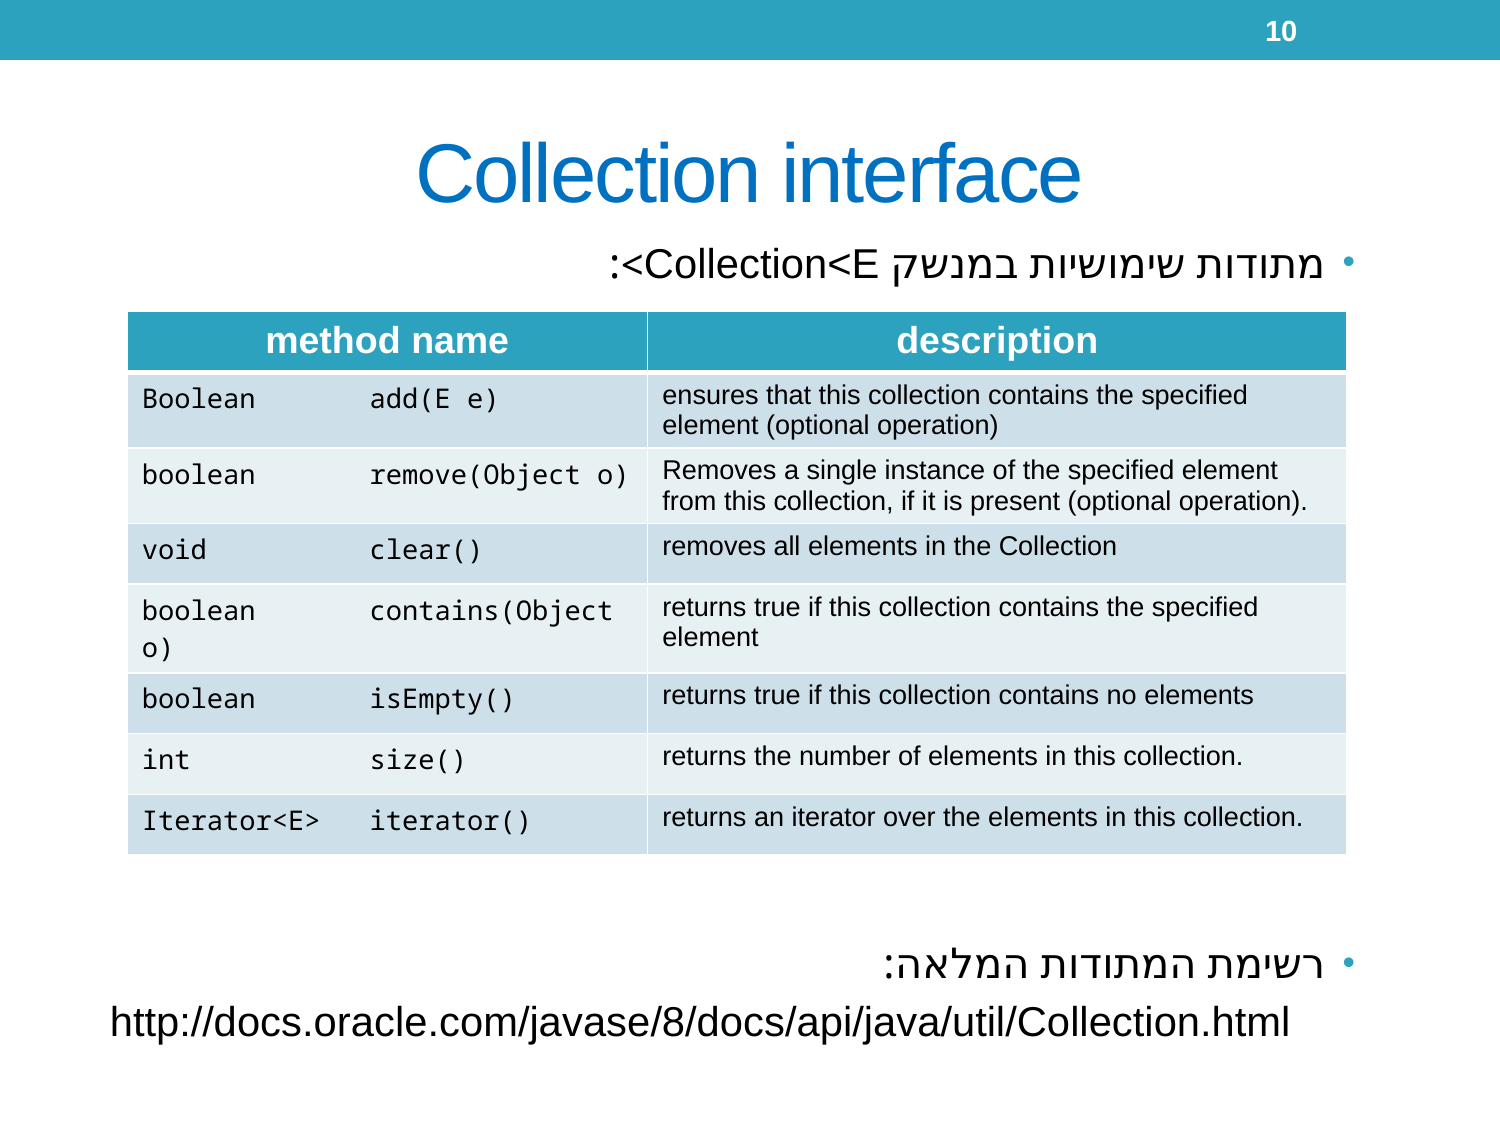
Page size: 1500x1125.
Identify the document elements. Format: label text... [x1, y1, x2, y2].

table_cell Removes a single instance of the specified element from this collection, if it is present (optional operation). [648, 449, 1346, 523]
table_cell boolean remove(Object o) [128, 449, 647, 523]
table_cell returns true if this collection contains the specified element [648, 585, 1346, 672]
table_cell returns the number of elements in this collection. [648, 734, 1346, 794]
title Collection interface [75, 87, 1425, 250]
table_cell boolean contains(Object o) [128, 585, 647, 672]
table_cell returns true if this collection contains no elements [648, 674, 1346, 733]
table_cell int size() [128, 734, 647, 794]
table_cell boolean isEmpty() [128, 674, 647, 733]
table_cell removes all elements in the Collection [648, 524, 1346, 583]
table_cell Iterator<E> iterator() [128, 795, 647, 854]
table_cell void clear() [128, 524, 647, 583]
table_header method name [128, 312, 647, 370]
slide_number 10 [1250, 3, 1425, 57]
text_box מתודות שימושיות במנשק Collection<E>: רשימת המתודות המלאה: http://docs.oracle.com/javase/8/docs/api/java/util/Collection.html [95, 229, 1371, 1065]
table_cell ensures that this collection contains the specified element (optional operation) [648, 375, 1346, 447]
table_header description [648, 312, 1346, 370]
table_cell Boolean add(E e) [128, 375, 647, 447]
table_cell returns an iterator over the elements in this collection. [648, 795, 1346, 854]
